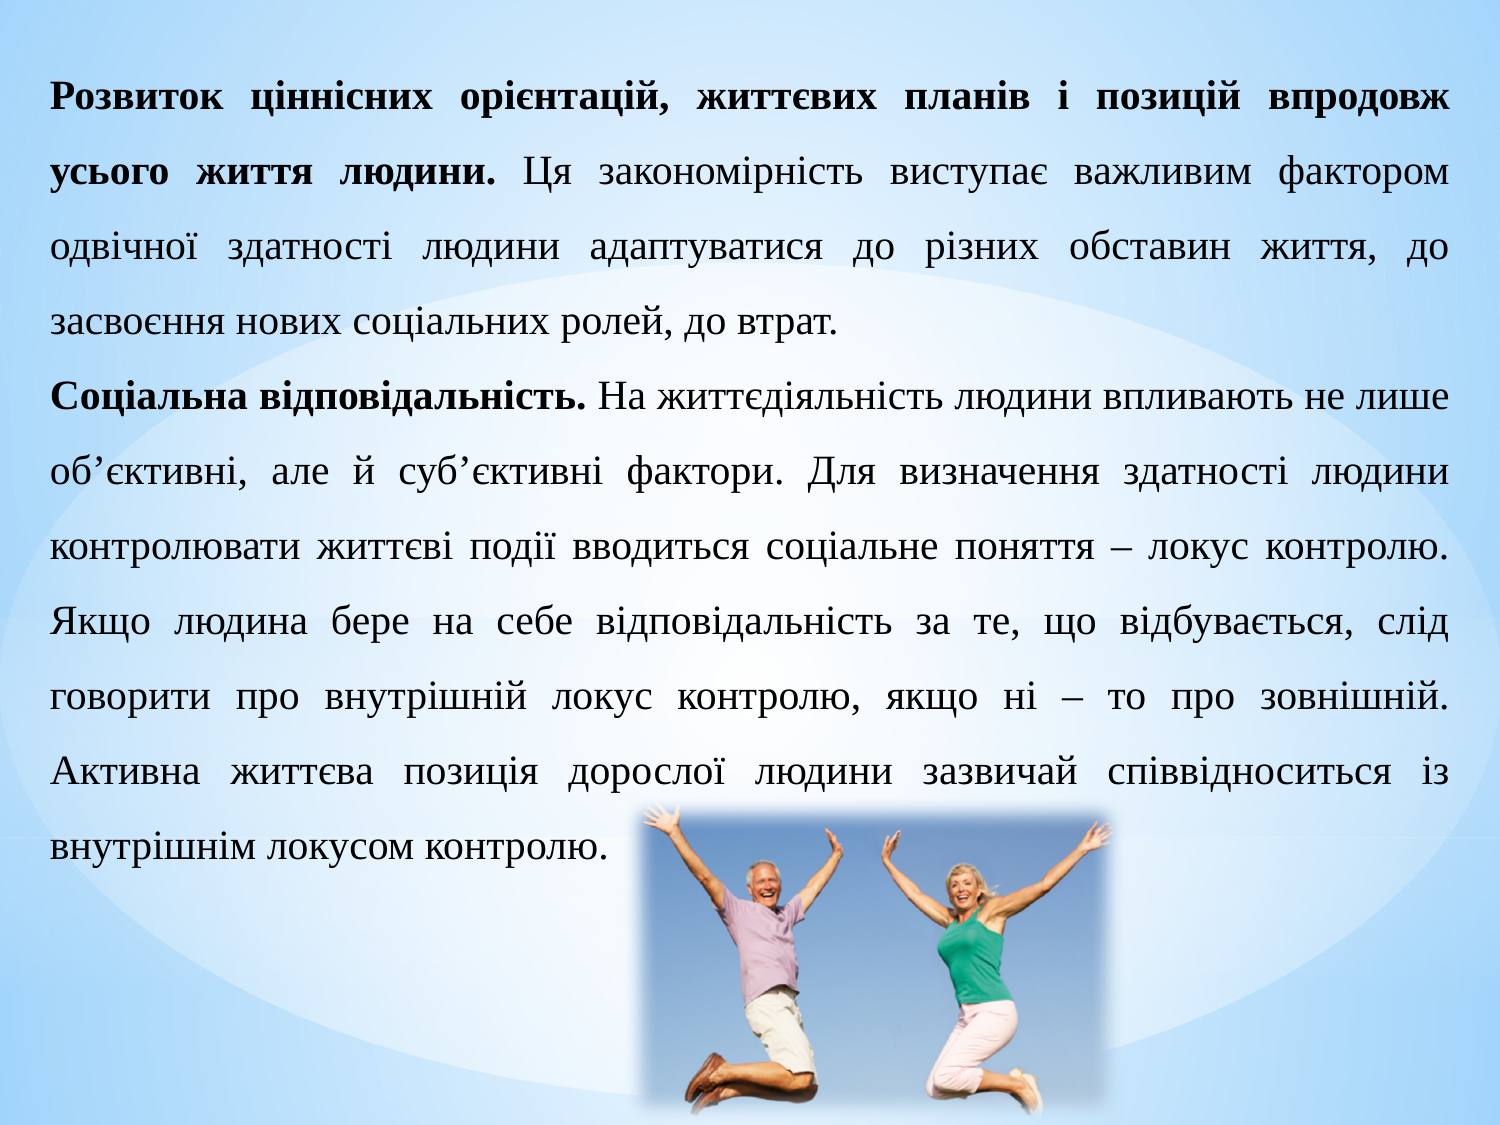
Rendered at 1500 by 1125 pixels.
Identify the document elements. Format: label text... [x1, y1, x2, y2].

picture [622, 796, 1126, 1125]
text_box Розвиток ціннісних орієнтацій, життєвих планів і позицій впродовж усього життя людини. Ця закономірність виступає важливим фактором одвічної здатності людини адаптуватися до різних обставин життя, до засвоєння нових соціальних ролей, до втрат. Соціальна відповідальність. На життєдіяльність людини впливають не лише об’єктивні, але й суб’єктивні фактори. Для визначення здатності людини контролювати життєві події вводиться соціальне поняття – локус контролю. Якщо людина бере на себе відповідальність за те, що відбувається, слід говорити про внутрішній локус контролю, якщо ні – то про зовнішній. Активна життєва позиція дорослої людини зазвичай співвідноситься із внутрішнім локусом контролю. [35, 35, 1465, 875]
